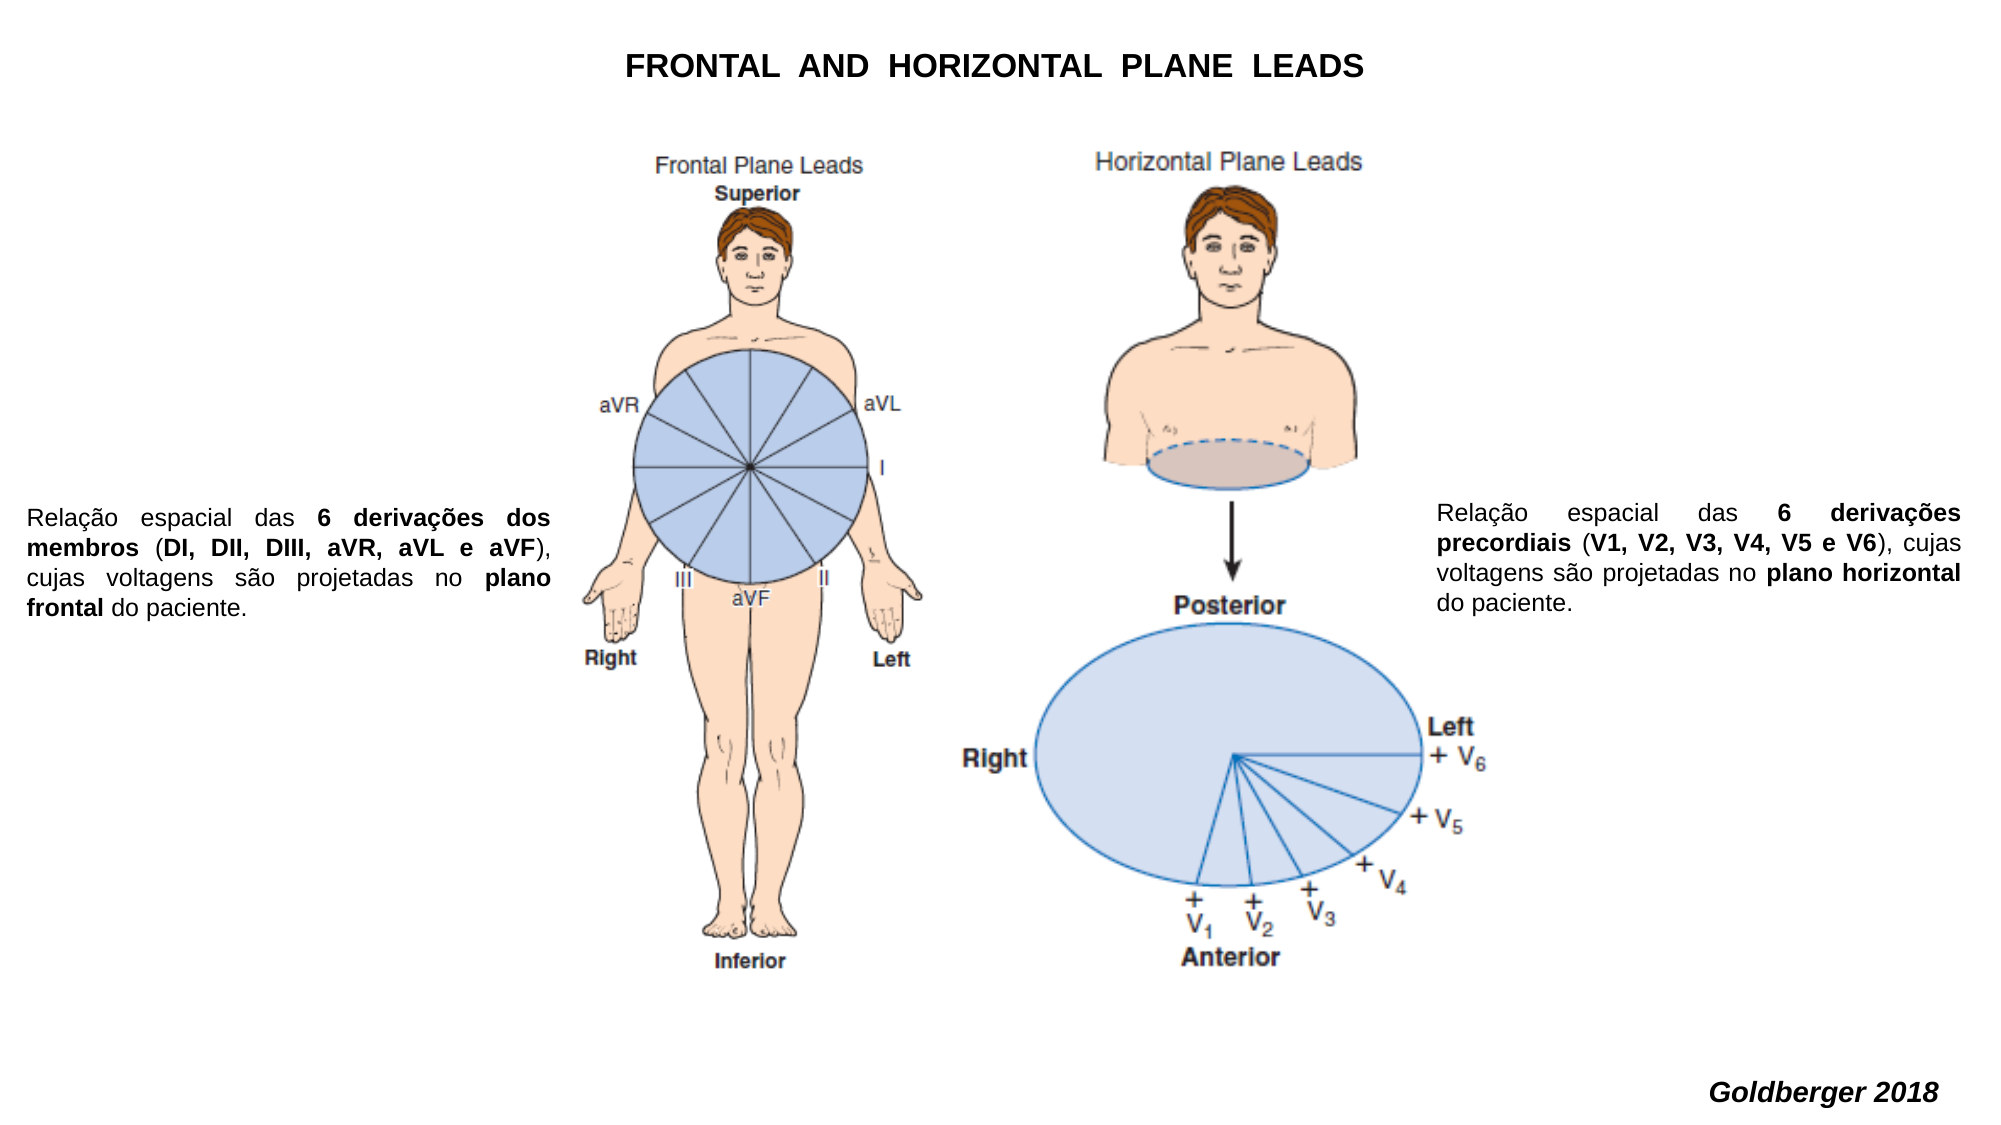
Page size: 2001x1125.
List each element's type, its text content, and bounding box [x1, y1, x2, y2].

text_box Relação espacial das 6 derivações precordiais (V1, V2, V3, V4, V5 e V6), cujas voltagens são projetadas no plano horizontal do paciente. [1540, 489, 1977, 624]
picture [557, 140, 1540, 977]
text_box Goldberger 2018 [1693, 1066, 1967, 1116]
text_box FRONTAL AND HORIZONTAL PLANE LEADS [610, 37, 1386, 92]
text_box Relação espacial das 6 derivações dos membros (DI, DII, DIII, aVR, aVL e aVF), cujas voltagens são projetadas no plano frontal do paciente. [11, 494, 557, 629]
